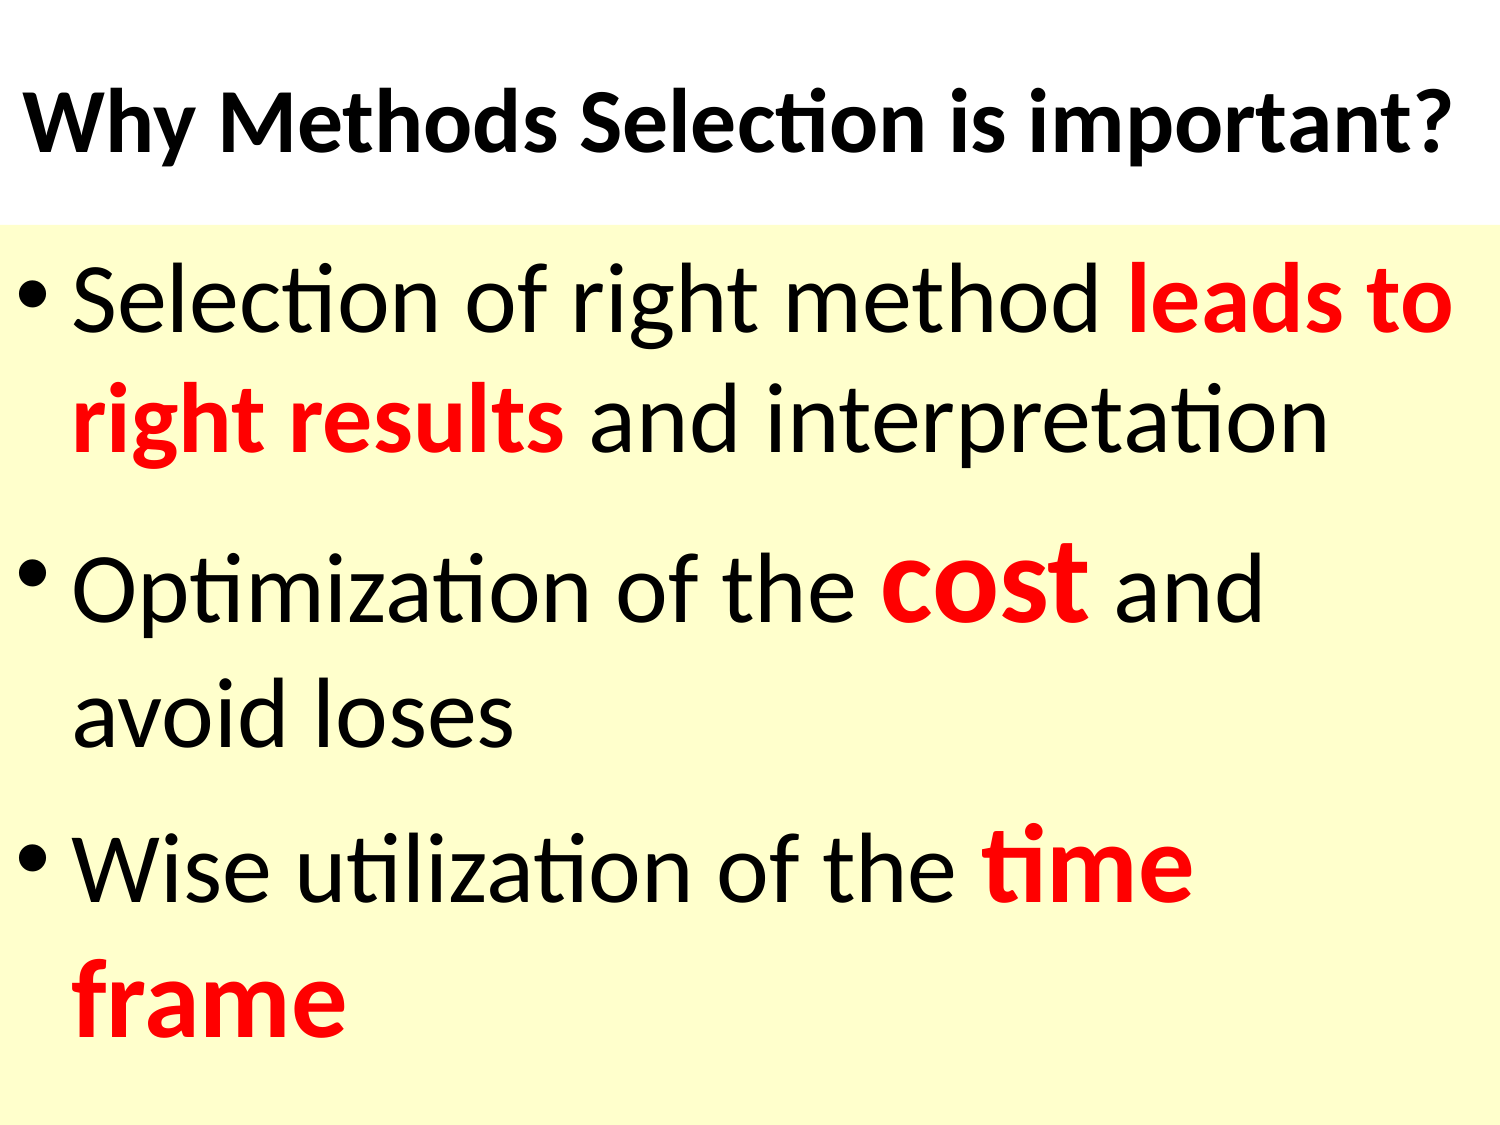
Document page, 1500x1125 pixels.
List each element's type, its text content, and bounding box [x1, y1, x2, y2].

title Why Methods Selection is important? [0, 0, 1500, 224]
list Selection of right method leads to right results and interpretation Optimization of the cost and avoid loses Wise utilization of the time frame [0, 224, 1500, 1125]
